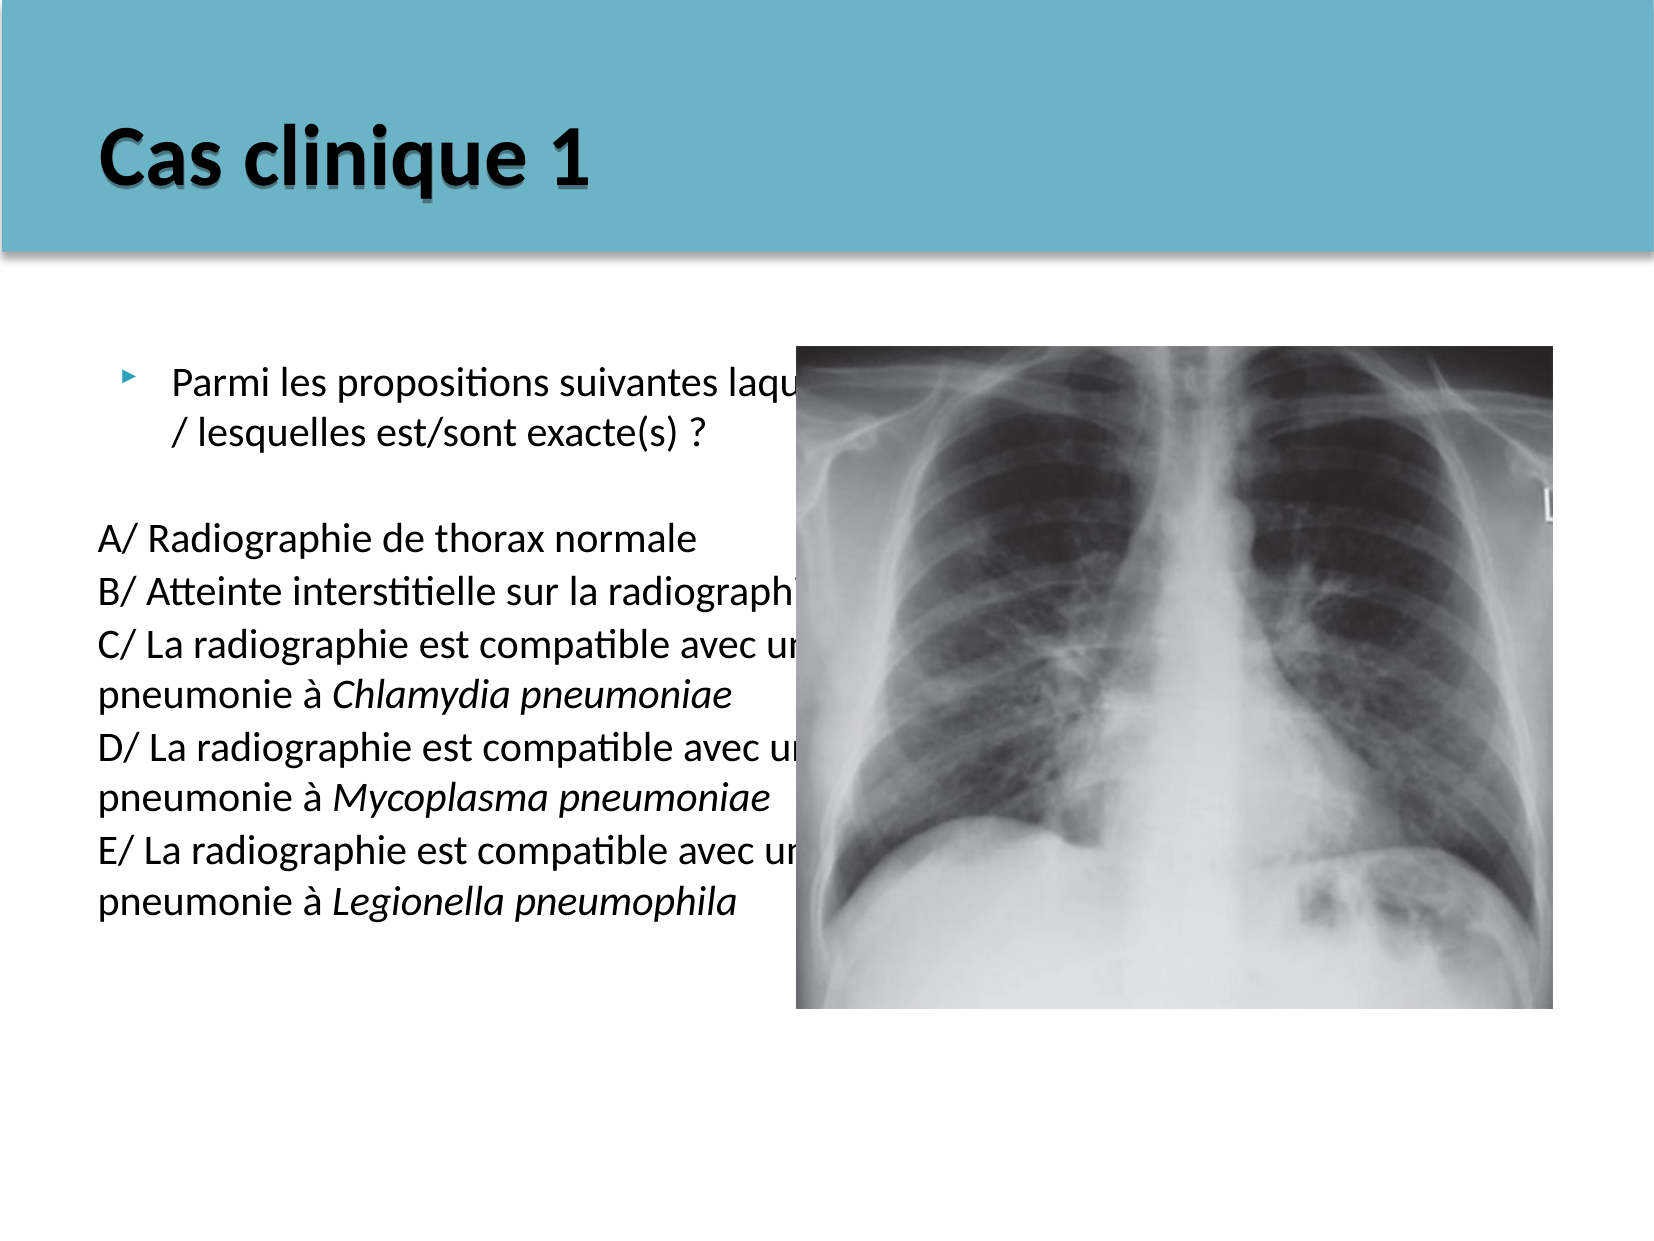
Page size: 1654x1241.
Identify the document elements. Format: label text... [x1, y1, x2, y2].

list Parmi les propositions suivantes laquelle / lesquelles est/sont exacte(s) ? A/ Radiographie de thorax normale B/ Atteinte interstitielle sur la radiographie C/ La radiographie est compatible avec une pneumonie à Chlamydia pneumoniae D/ La radiographie est compatible avec une pneumonie à Mycoplasma pneumoniae E/ La radiographie est compatible avec une pneumonie à Legionella pneumophila [82, 346, 880, 1102]
title Cas clinique 1 [84, 47, 1573, 254]
picture [796, 346, 1553, 1009]
